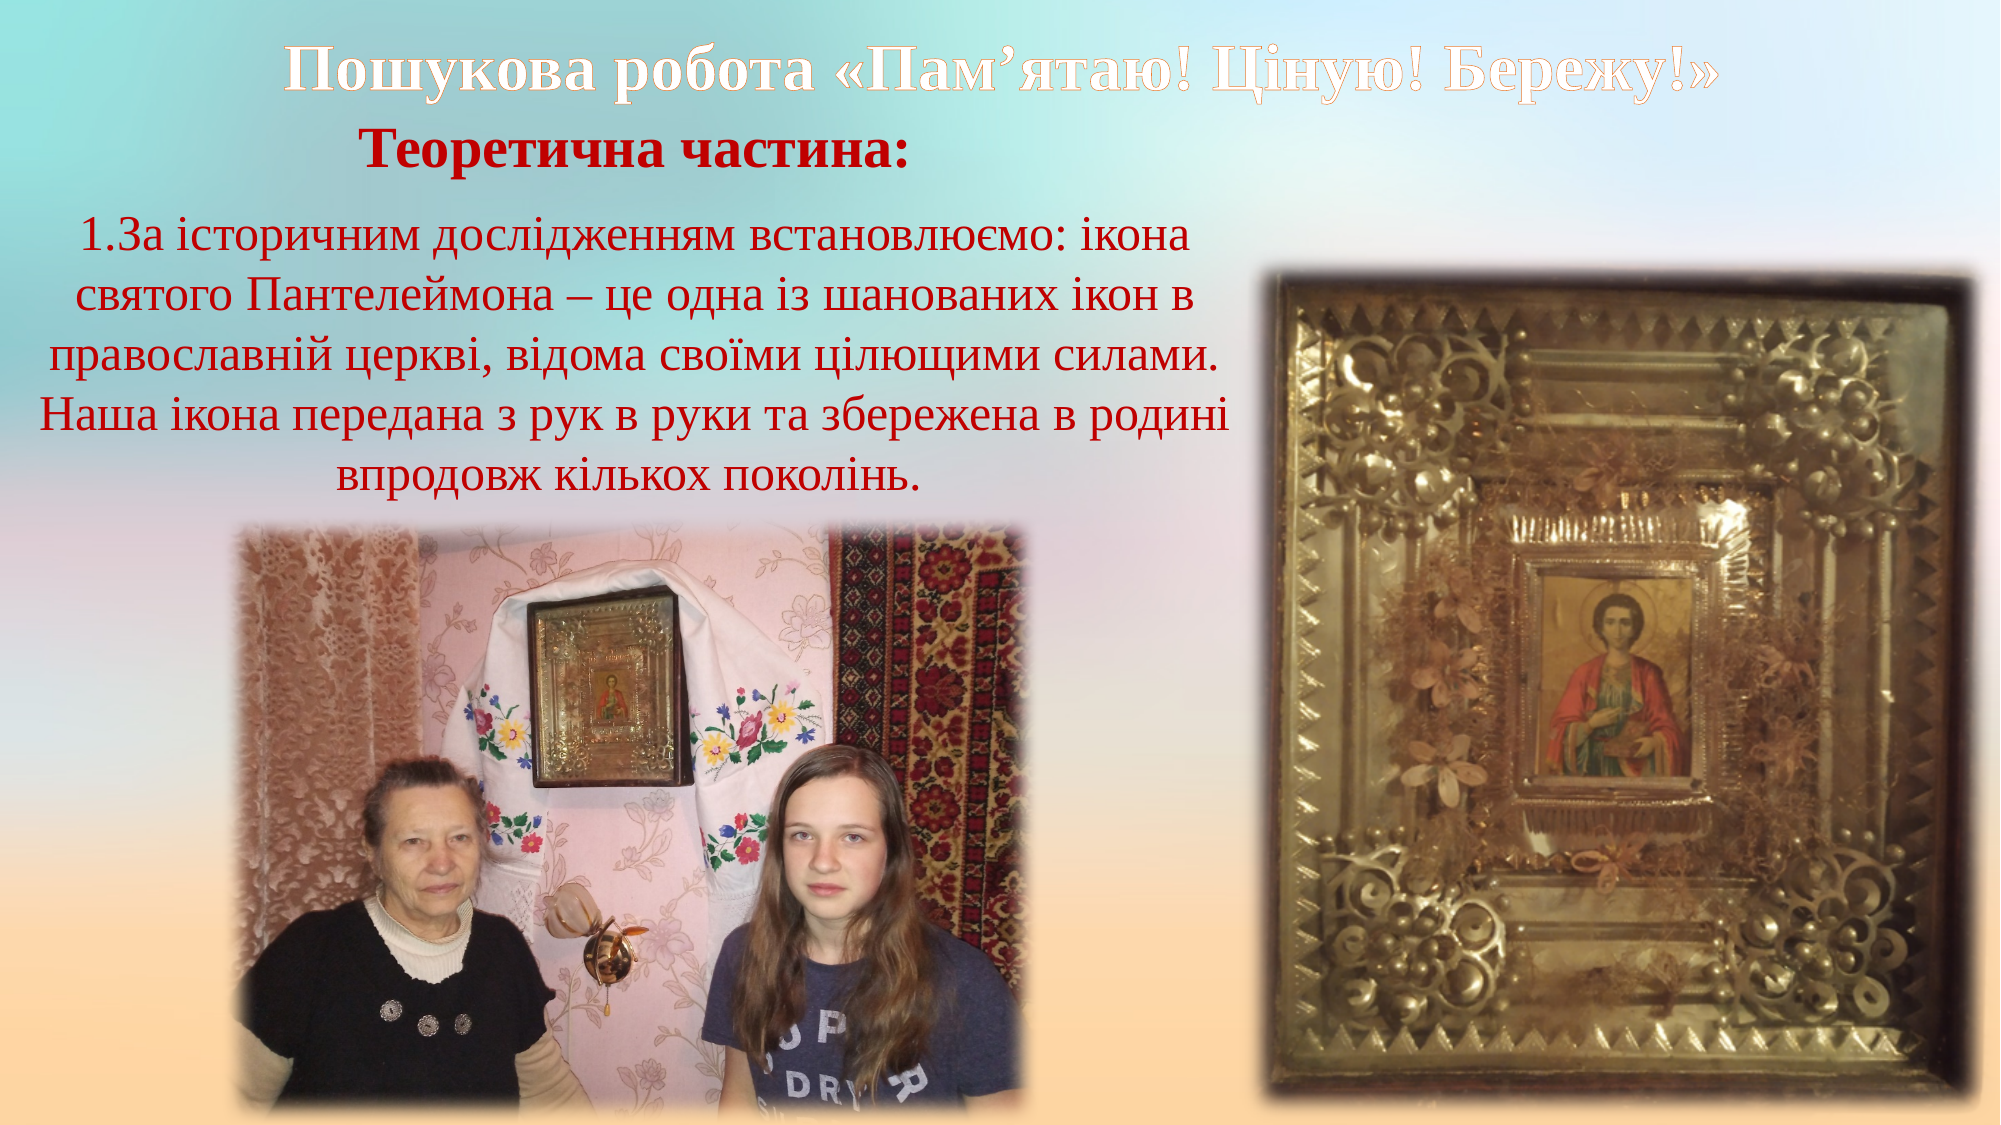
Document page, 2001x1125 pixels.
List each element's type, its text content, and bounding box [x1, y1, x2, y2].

text_box Пошукова робота «Пам’ятаю! Ціную! Бережу!» [268, 15, 1750, 111]
list Теоретична частина: 1.За історичним дослідженням встановлюємо: ікона святого Пантелеймона – це одна із шанованих ікон в православній церкві, відома своїми цілющими силами. Наша ікона передана з рук в руки та збережена в родині впродовж кількох поколінь. [0, 102, 1262, 512]
picture [0, 0, 2000, 1125]
